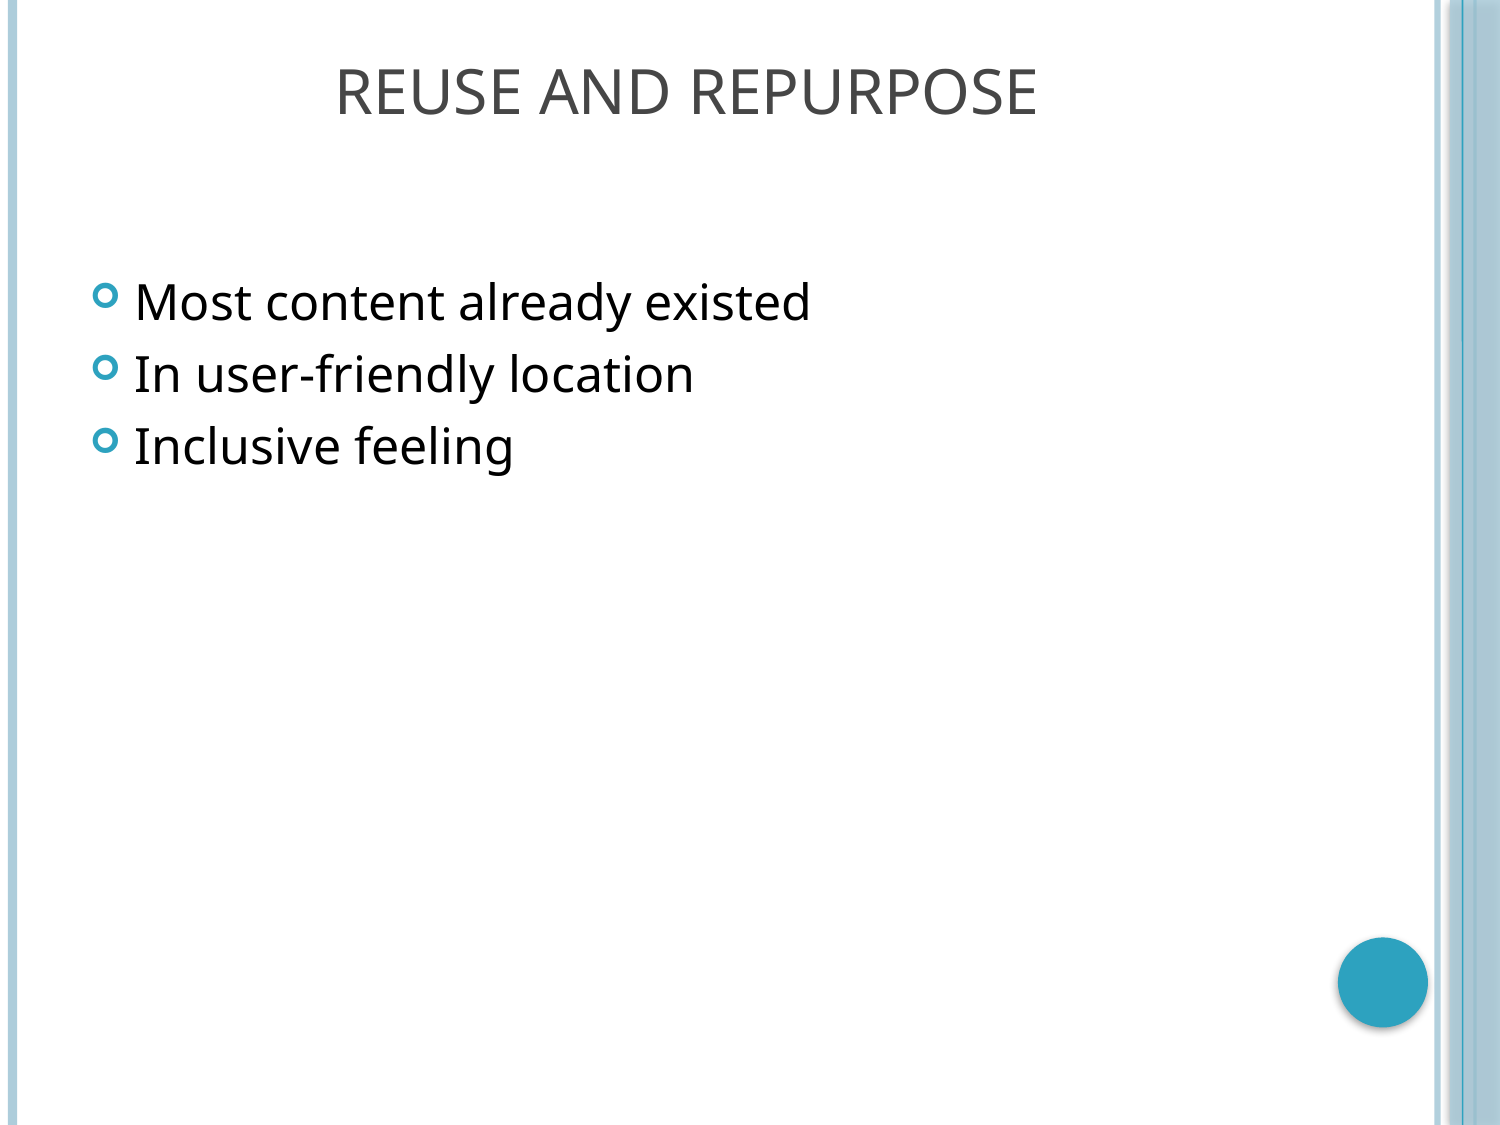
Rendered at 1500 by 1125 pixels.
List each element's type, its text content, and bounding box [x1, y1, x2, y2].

title Reuse and Repurpose [75, 45, 1300, 233]
list Most content already existed In user-friendly location Inclusive feeling [75, 262, 1300, 1062]
